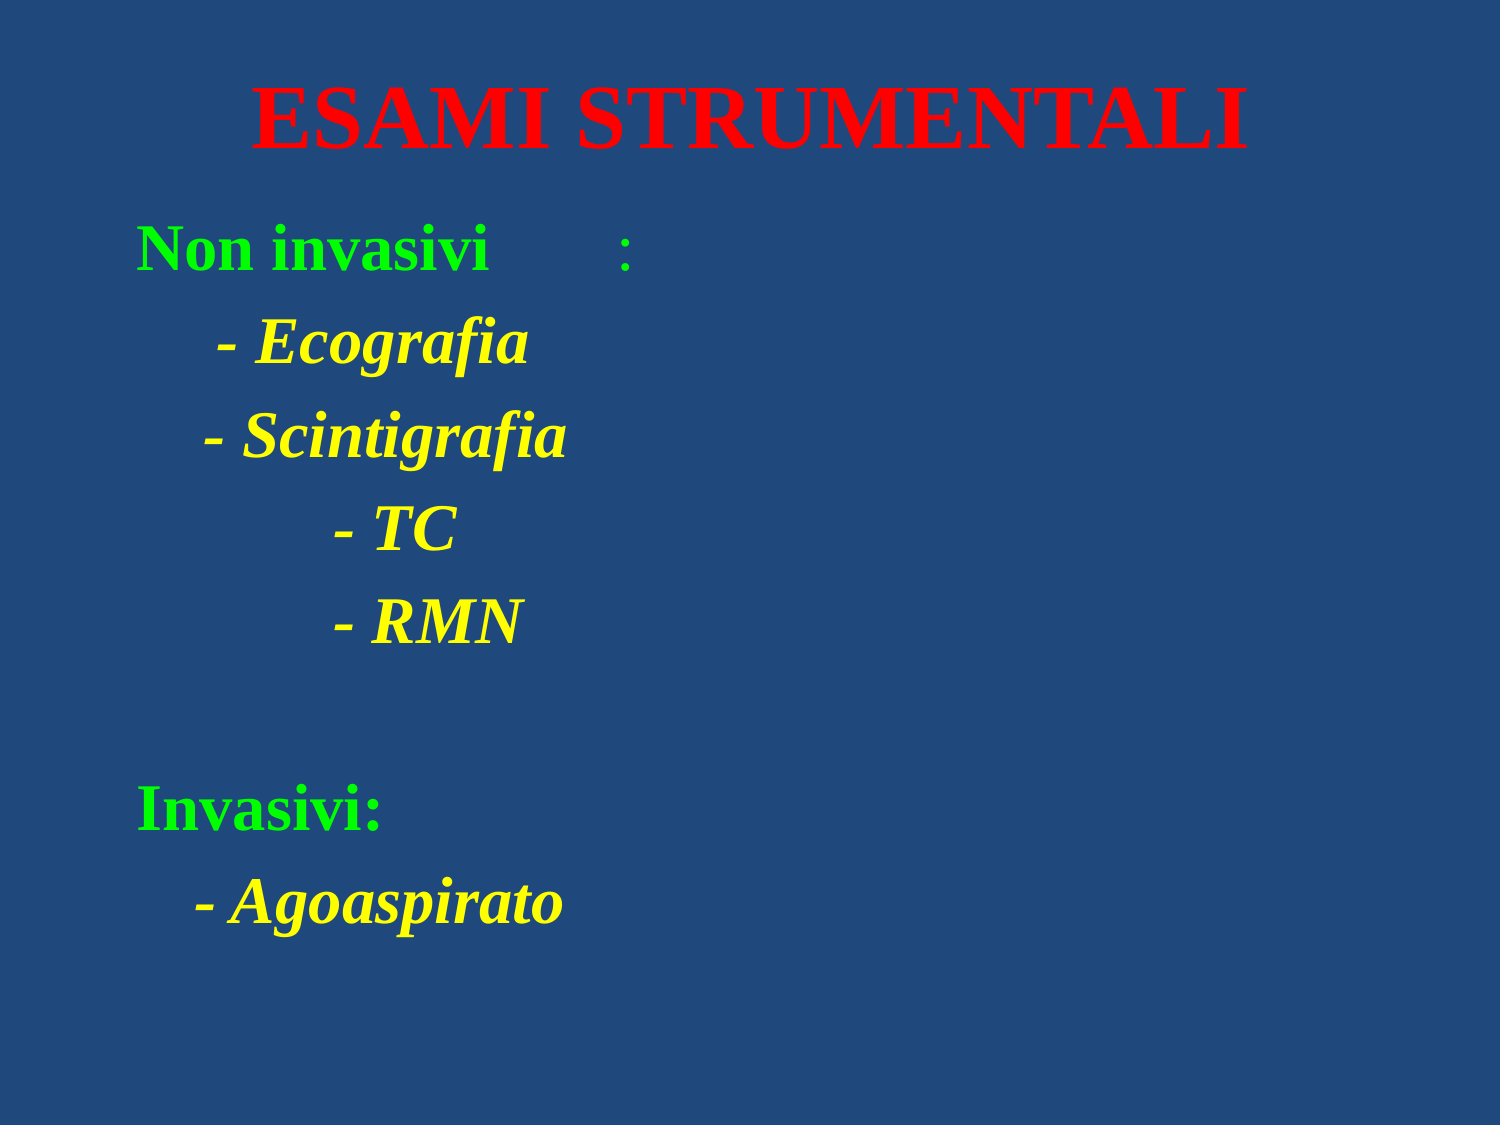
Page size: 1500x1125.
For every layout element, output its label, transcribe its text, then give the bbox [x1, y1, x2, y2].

title ESAMI STRUMENTALI [76, 42, 1428, 182]
list Non invasivi : - Ecografia - Scintigrafia - TC - RMN Invasivi: - Agoaspirato [29, 196, 1471, 1006]
